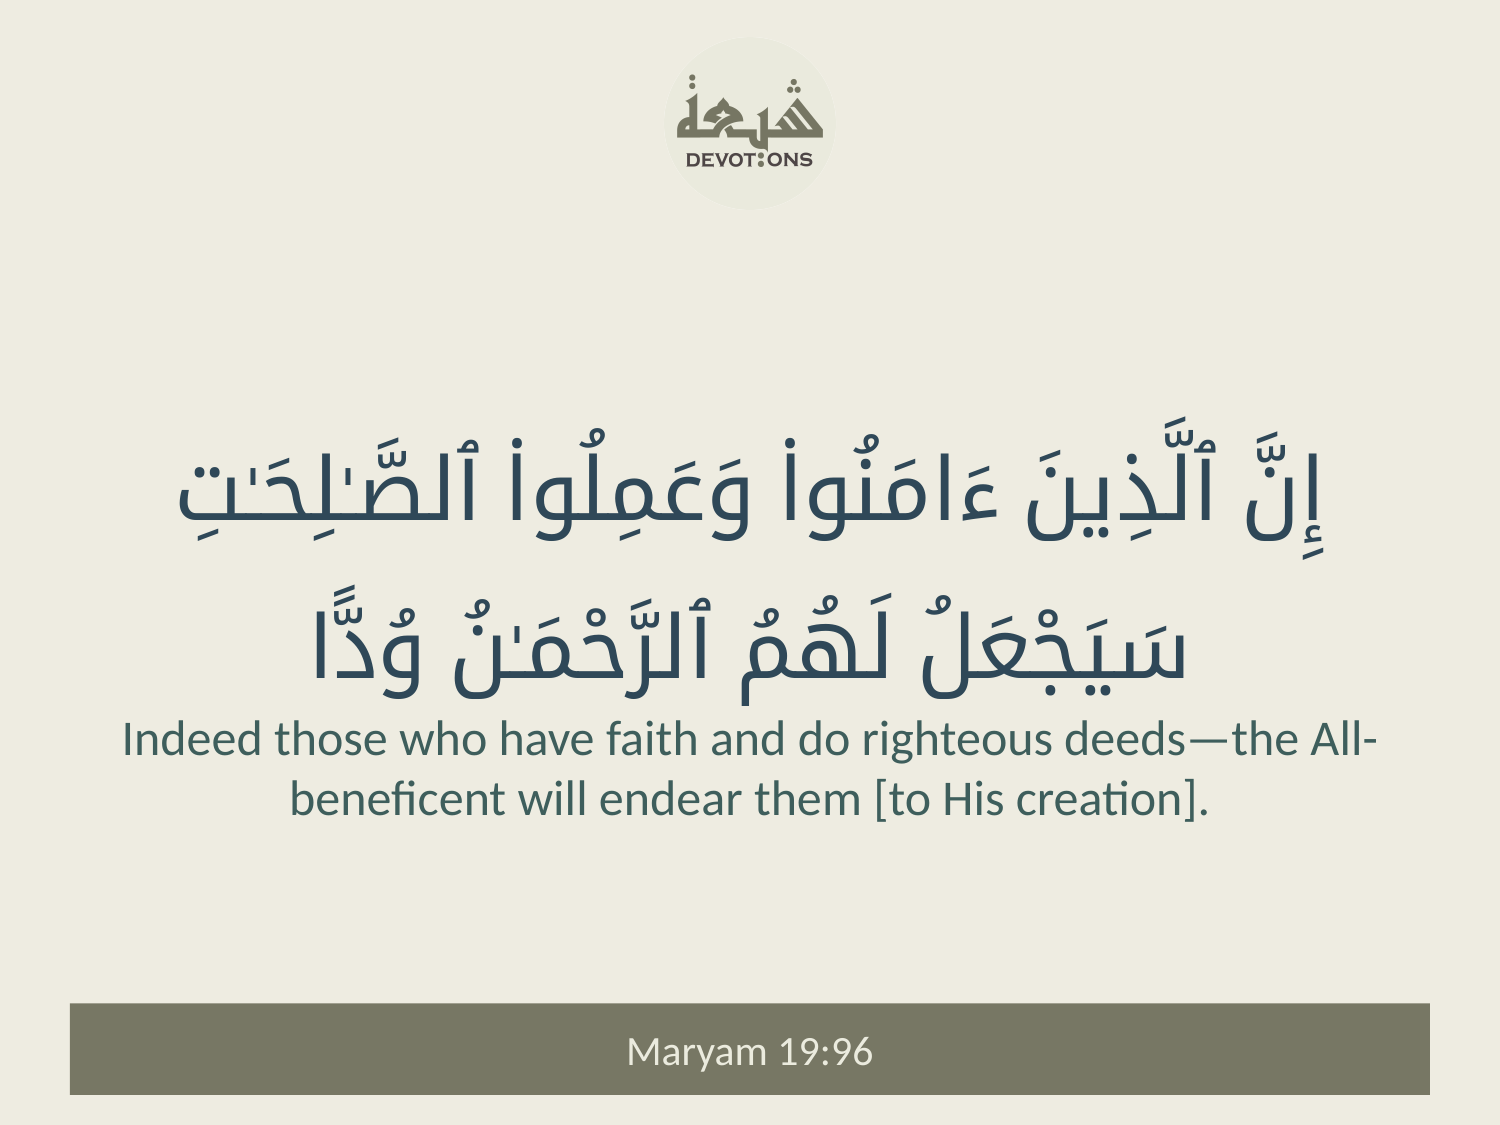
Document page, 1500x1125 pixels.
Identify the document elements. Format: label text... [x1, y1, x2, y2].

picture [656, 29, 844, 203]
list Maryam 19:96 [69, 1003, 1430, 1095]
list إِنَّ ٱلَّذِينَ ءَامَنُوا۟ وَعَمِلُوا۟ ٱلصَّـٰلِحَـٰتِ سَيَجْعَلُ لَهُمُ ٱلرَّحْمَـٰنُ وُدًّا Indeed those who have faith and do righteous deeds—the All-beneficent will endear them [to His creation]. [69, 203, 1430, 1003]
